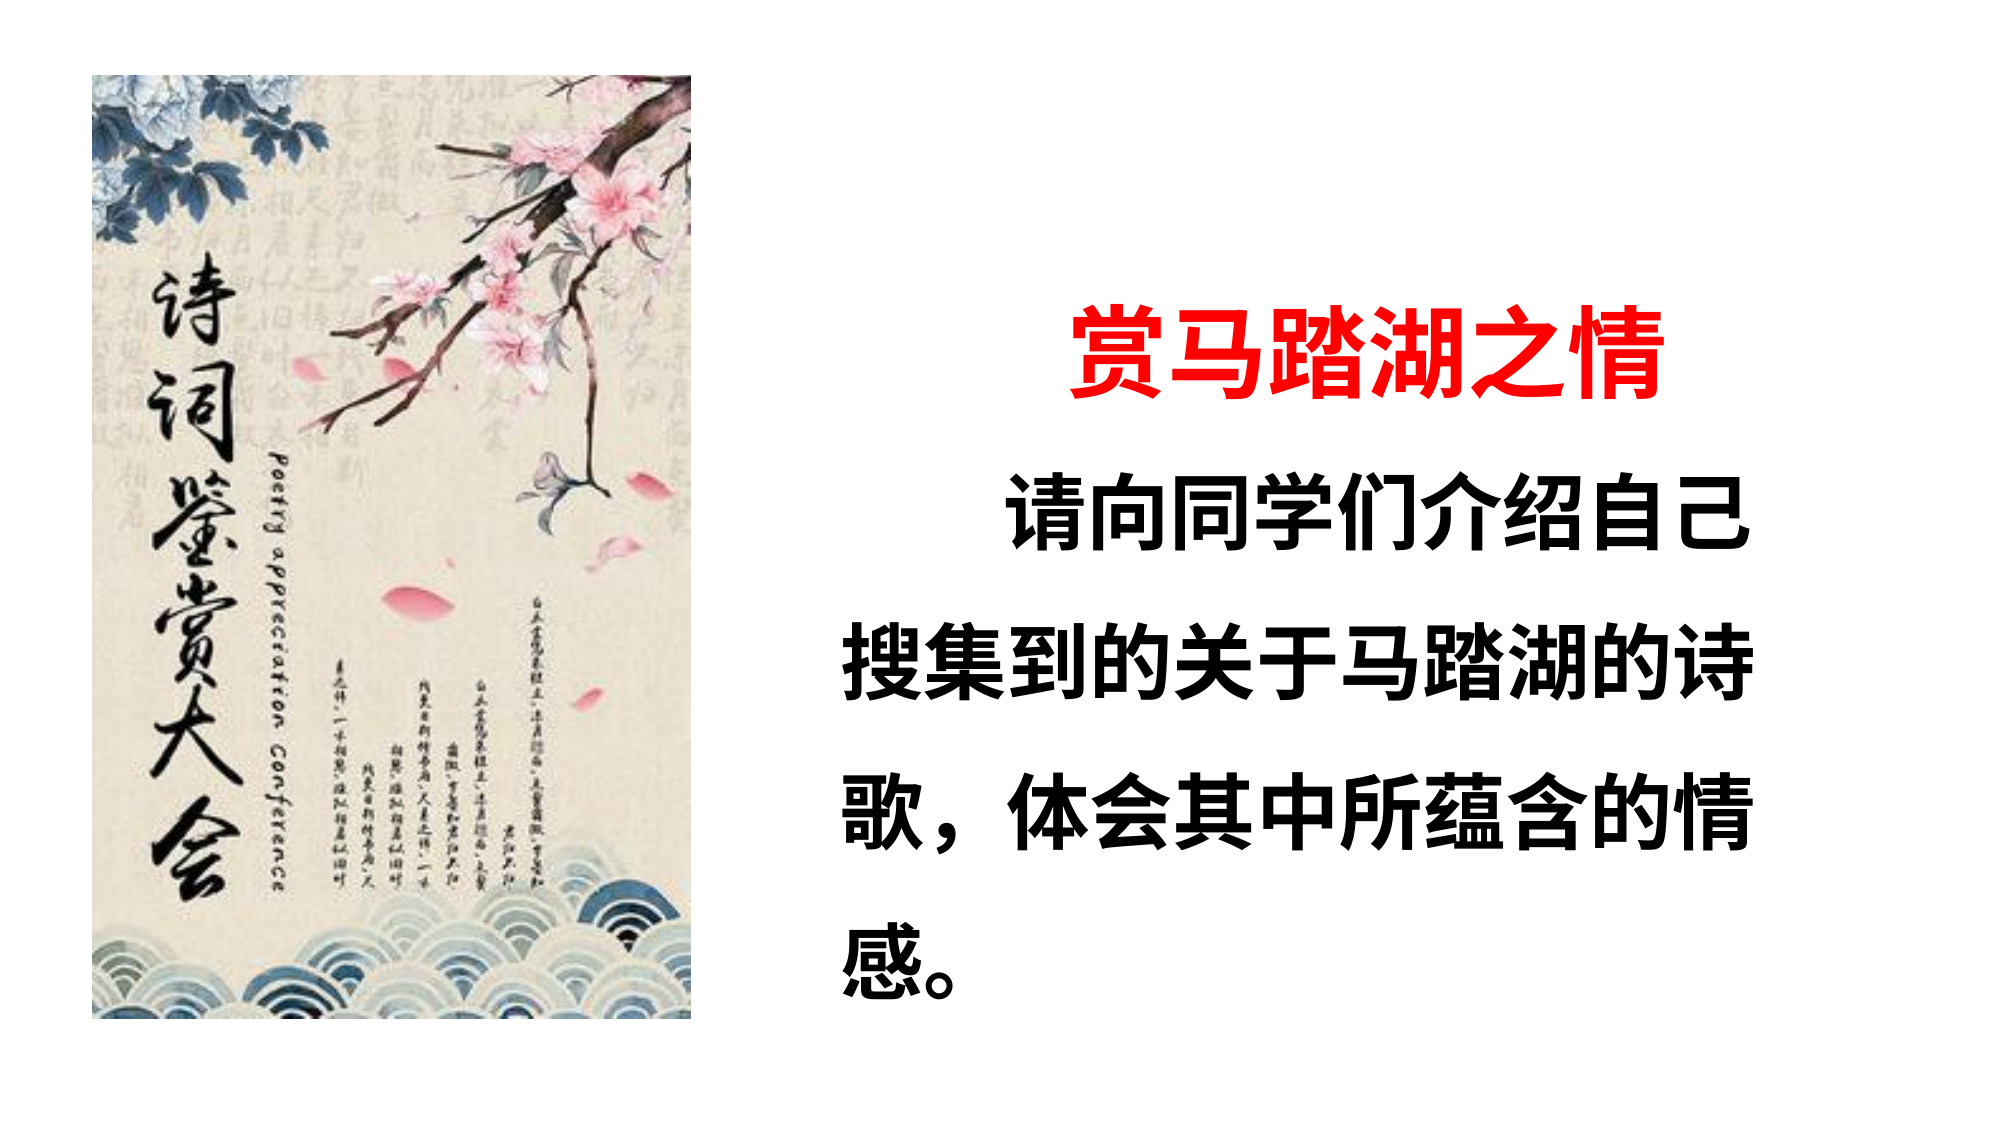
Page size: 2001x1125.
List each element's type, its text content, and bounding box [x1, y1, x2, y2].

text_box 赏马踏湖之情 请向同学们介绍自己搜集到的关于马踏湖的诗歌，体会其中所蕴含的情感。 [825, 162, 1844, 1018]
picture [92, 75, 691, 1019]
